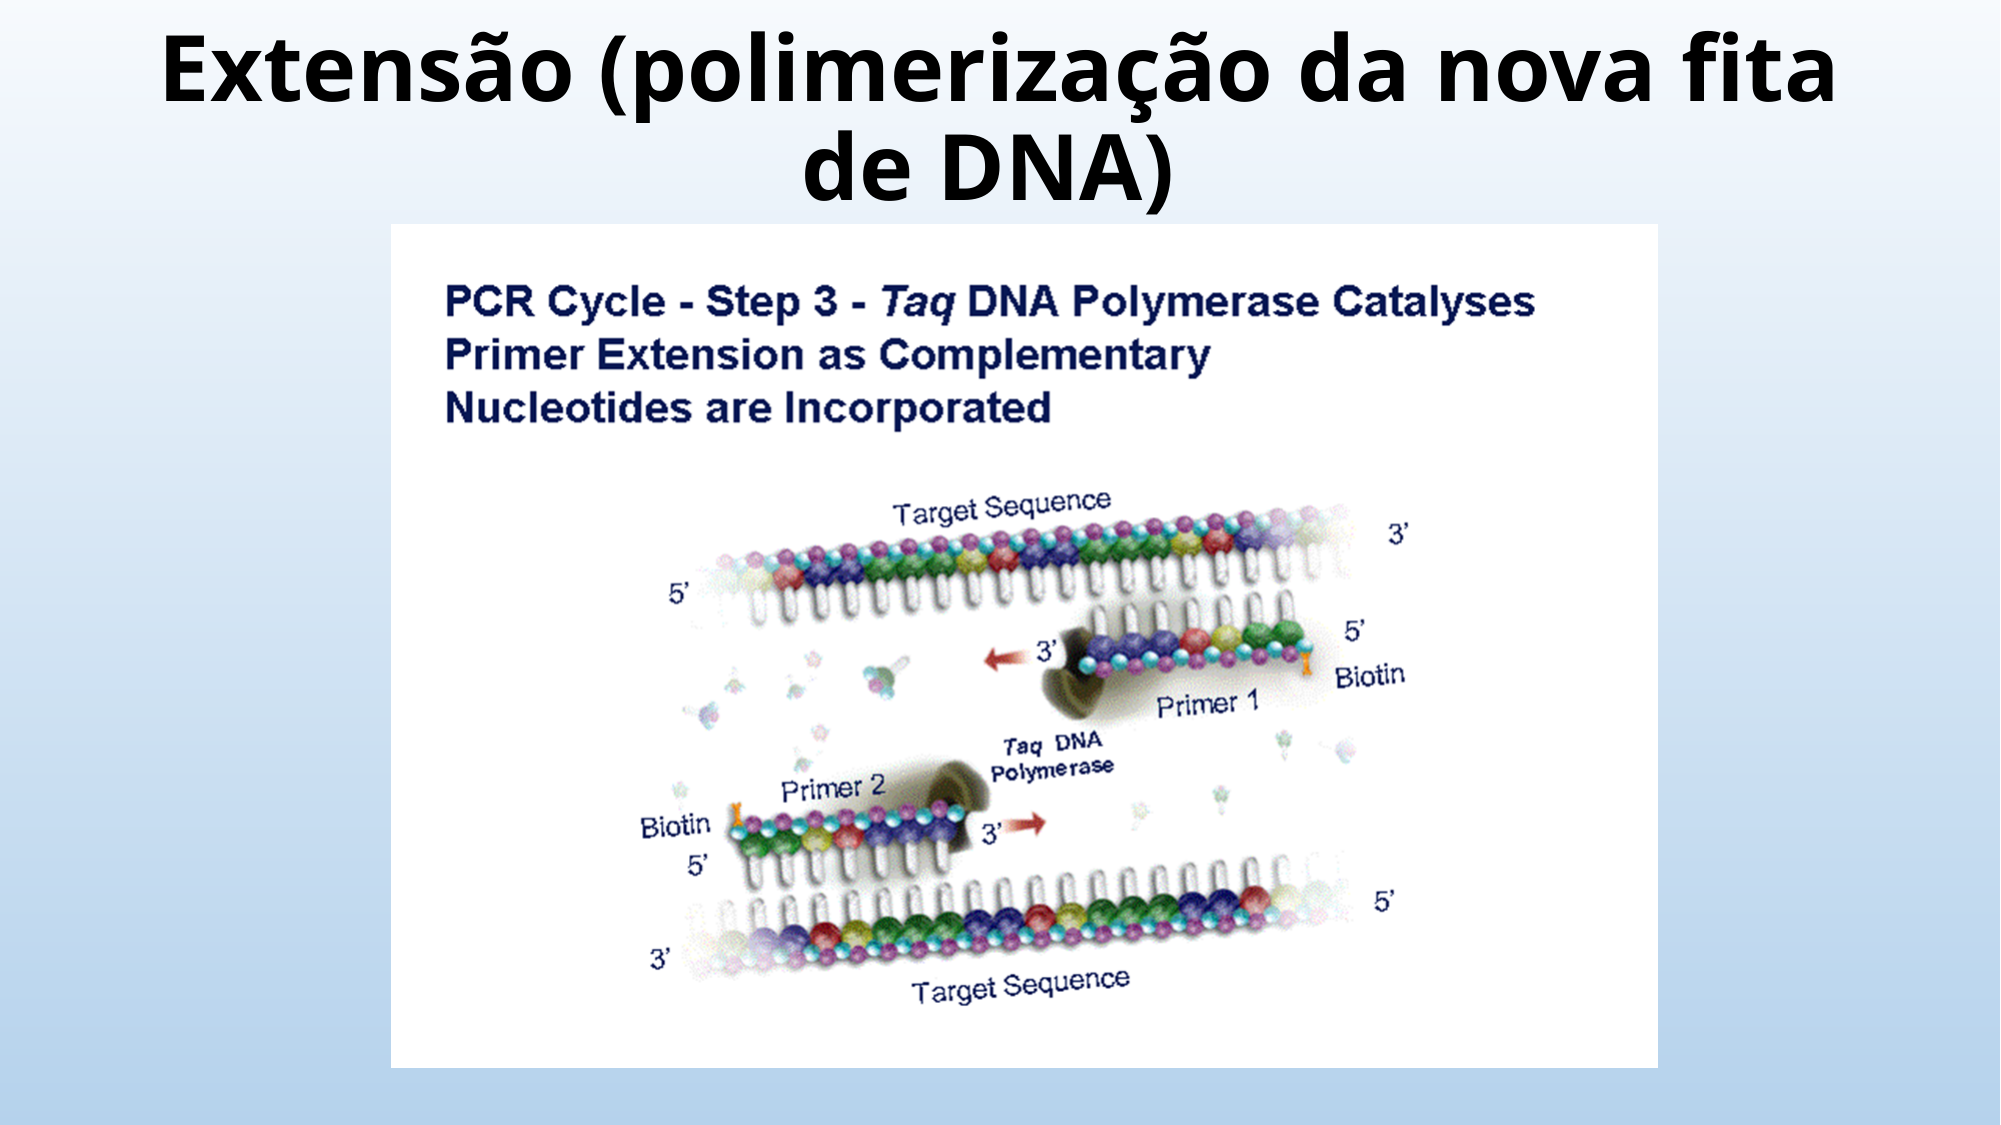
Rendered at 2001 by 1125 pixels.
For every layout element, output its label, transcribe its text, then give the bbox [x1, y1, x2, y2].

title Extensão (polimerização da nova fita de DNA) [137, 59, 1863, 184]
picture [391, 224, 1659, 1068]
